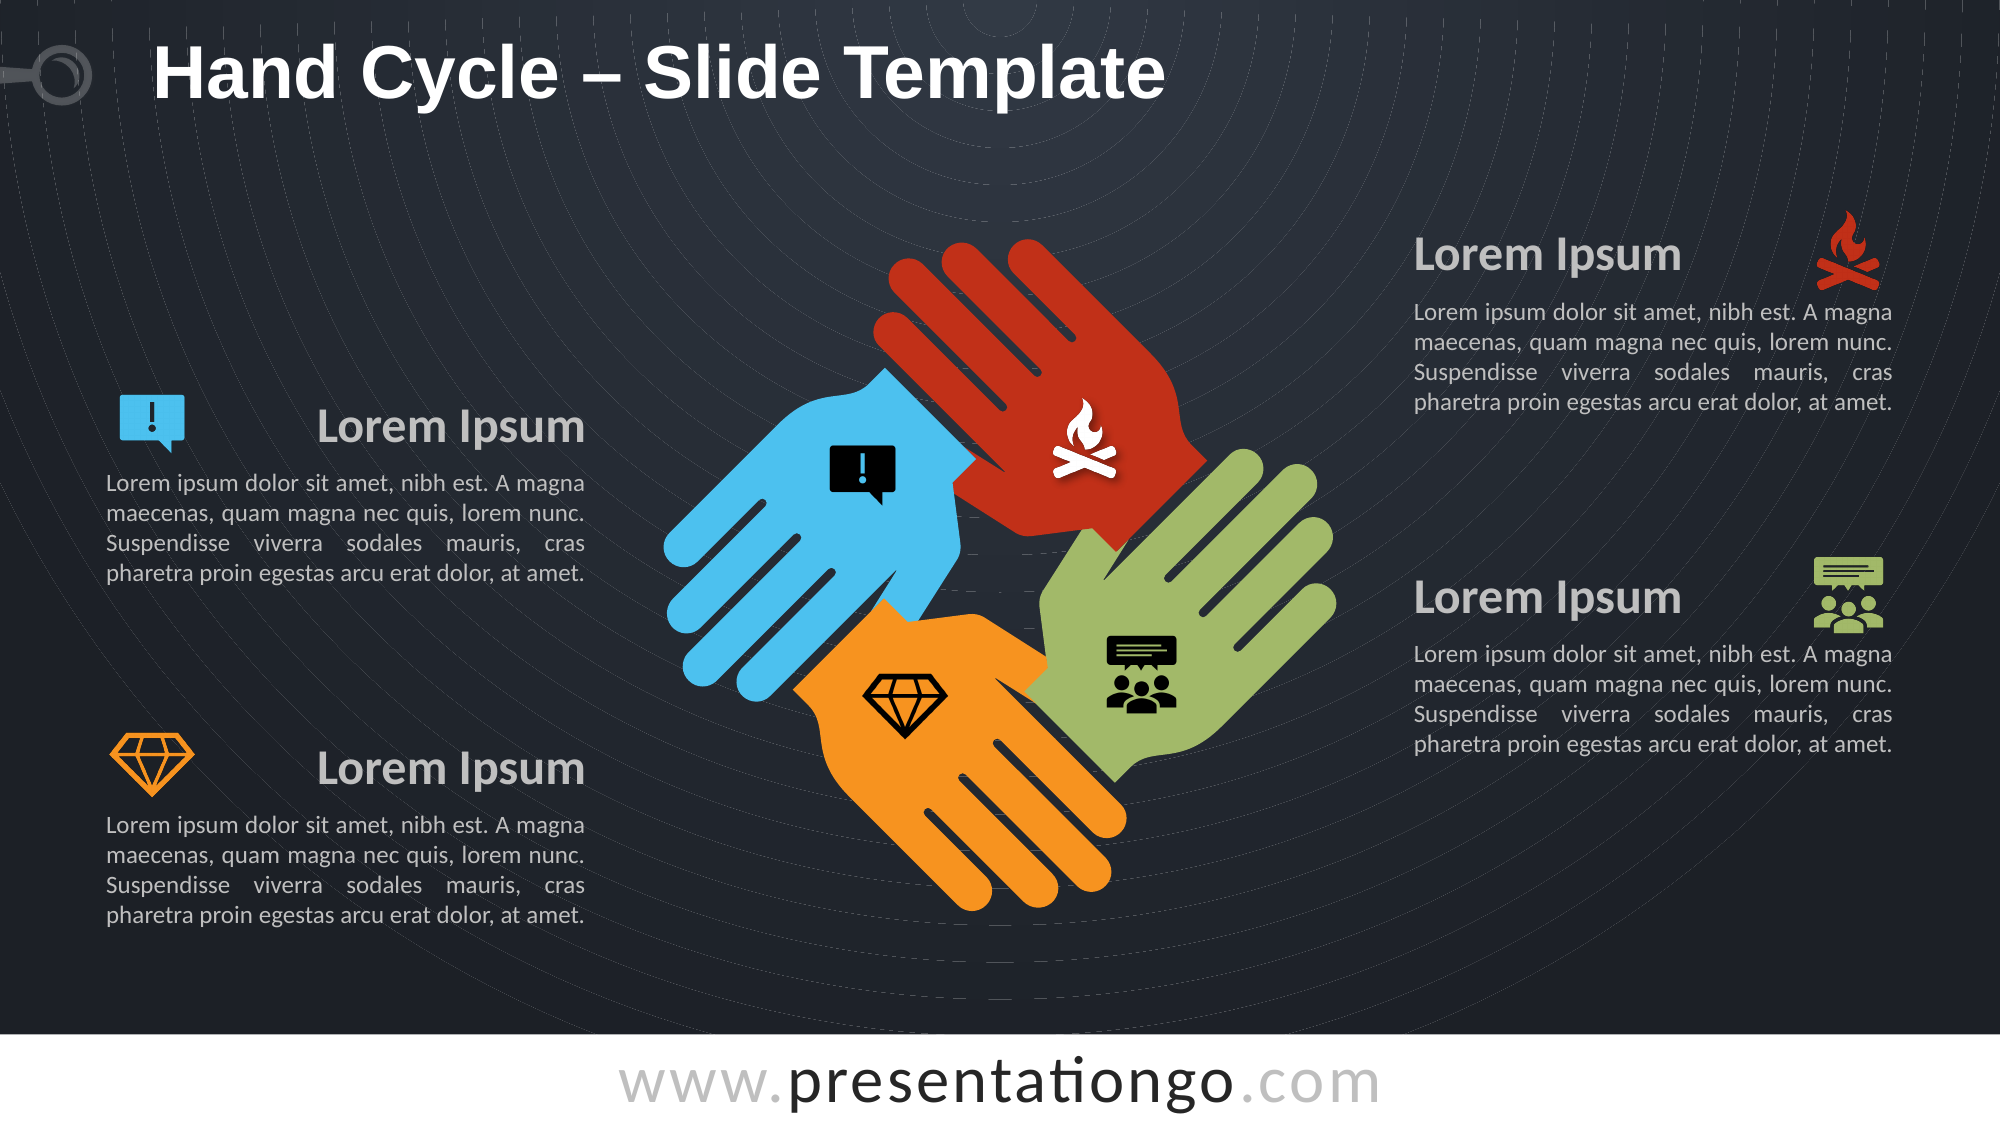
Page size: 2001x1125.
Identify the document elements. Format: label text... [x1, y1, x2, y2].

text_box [1413, 554, 1894, 767]
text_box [636, 212, 1364, 938]
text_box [1413, 212, 1894, 425]
picture [858, 660, 951, 752]
picture [1095, 628, 1187, 721]
title Hand Cycle – Slide Template [137, 26, 1863, 148]
picture [1802, 549, 1894, 642]
picture [106, 718, 198, 810]
picture [1038, 392, 1131, 484]
picture [106, 378, 198, 470]
picture [1802, 204, 1894, 297]
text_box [106, 383, 587, 596]
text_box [106, 726, 587, 938]
picture [816, 429, 909, 522]
